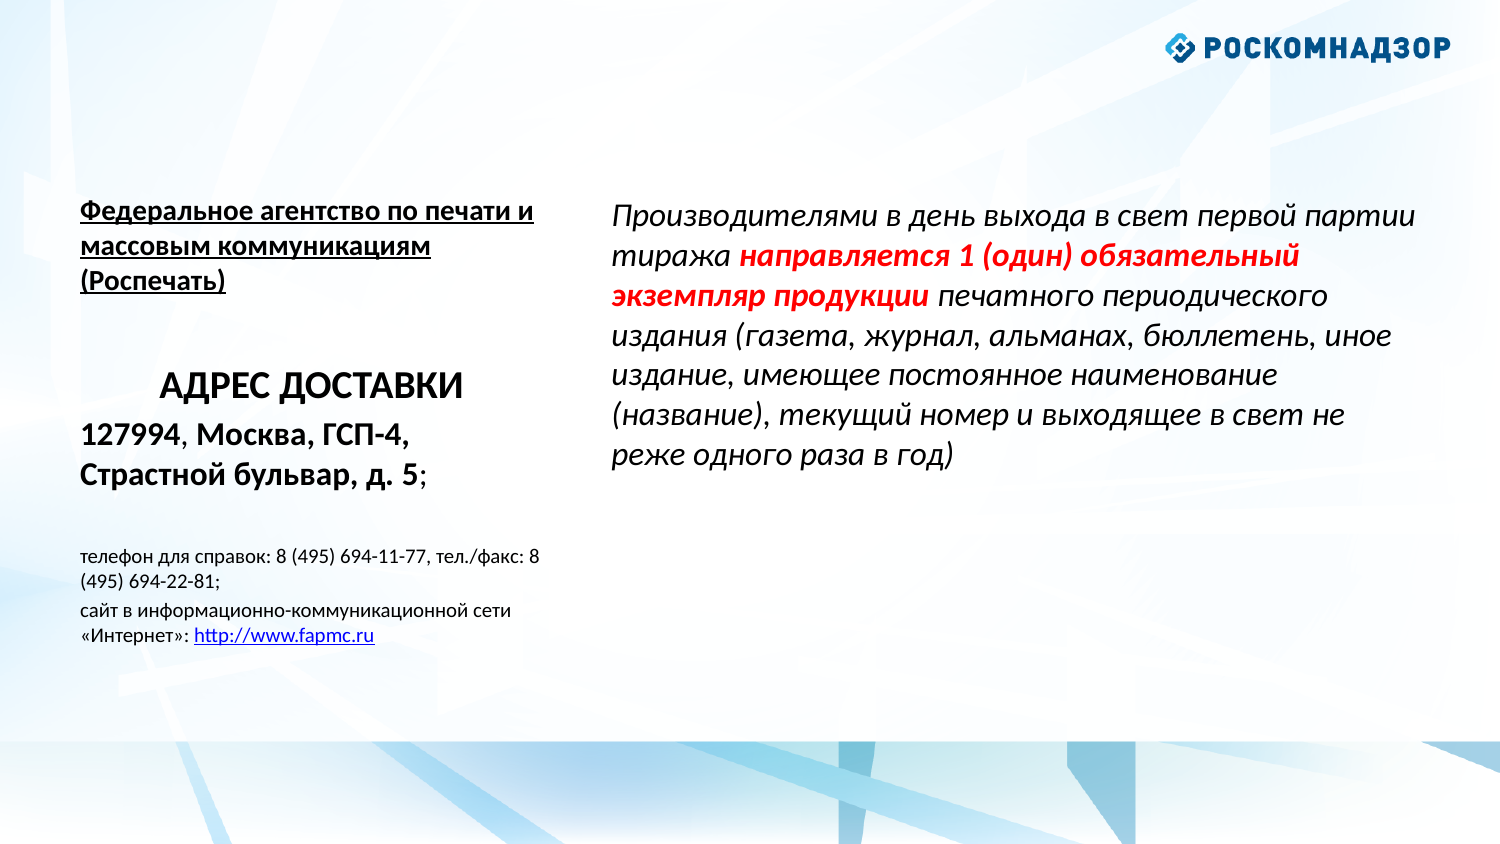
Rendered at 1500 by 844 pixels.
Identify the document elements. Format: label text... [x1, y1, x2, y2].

list Производителями в день выхода в свет первой партии тиража направляется 1 (один) обязательный экземпляр продукции печатного периодического издания (газета, журнал, альманах, бюллетень, иное издание, имеющее постоянное наименование (название), текущий номер и выходящее в свет не реже одного раза в год) [596, 185, 1435, 635]
title Федеральное агентство по печати и массовым коммуникациям (Роспечать) [64, 185, 559, 304]
picture [0, 0, 1500, 844]
list АДРЕС ДОСТАВКИ 127994, Москва, ГСП-4, Страстной бульвар, д. 5; телефон для справок: 8 (495) 694-11-77, тел./факс: 8 (495) 694-22-81; сайт в информационно-коммуникационной сети «Интернет»: http://www.fapmc.ru [64, 351, 559, 741]
